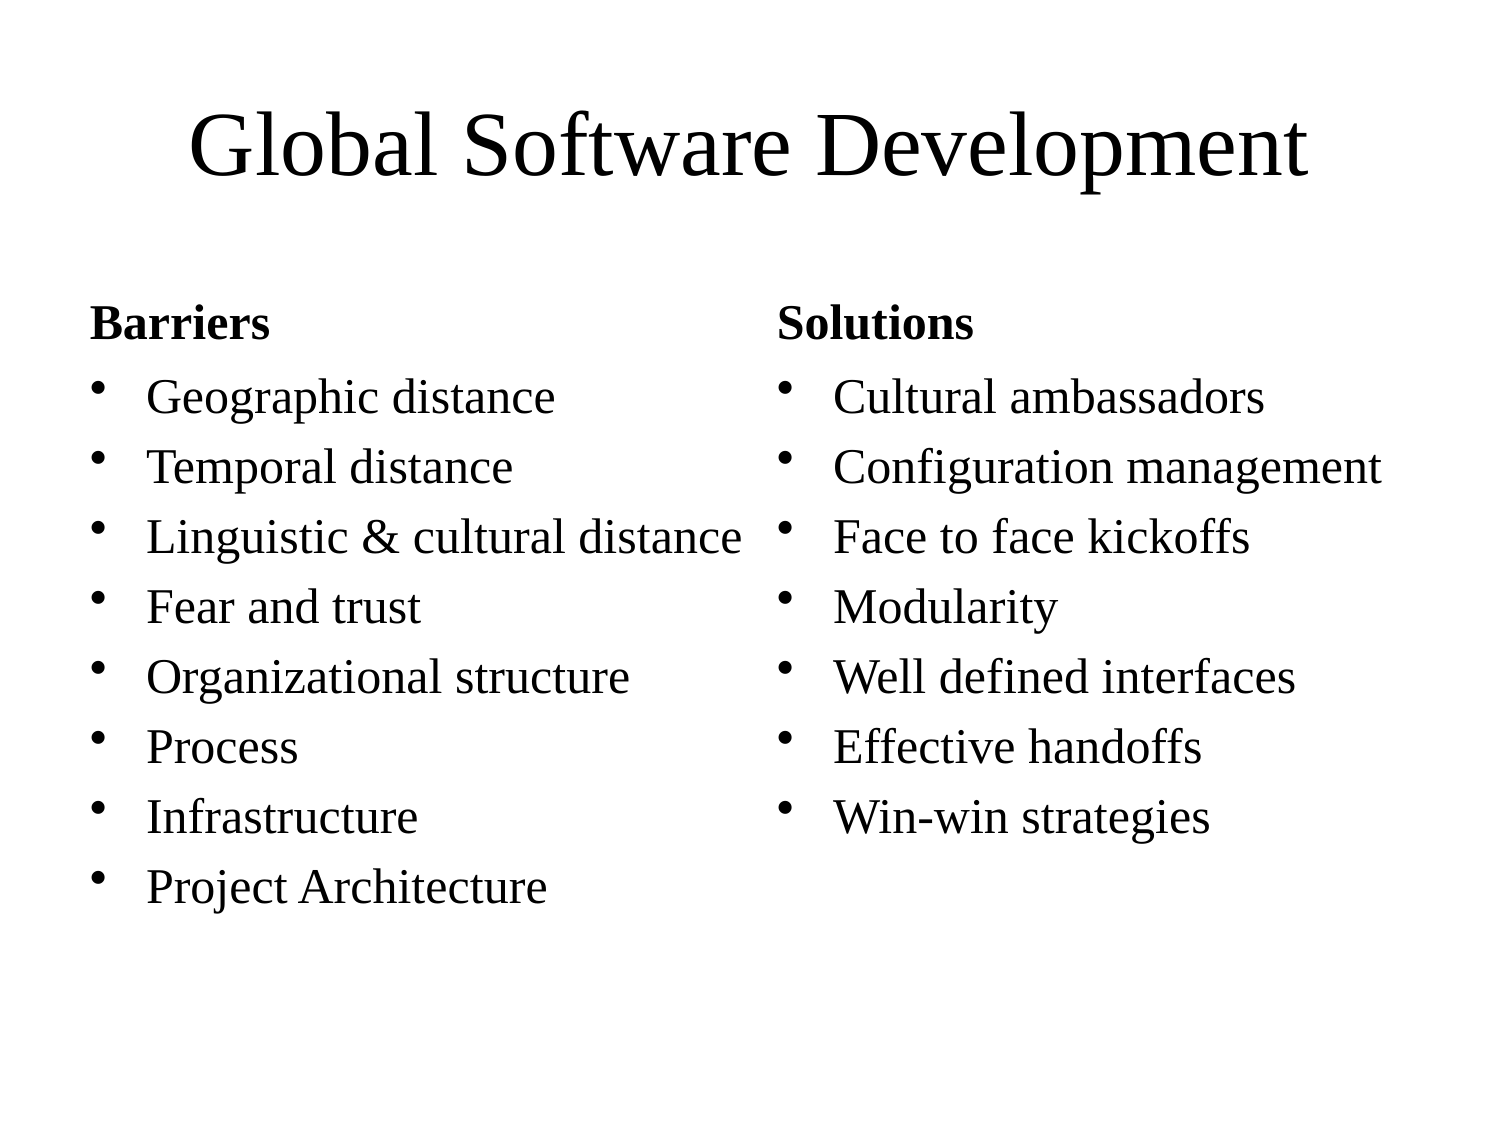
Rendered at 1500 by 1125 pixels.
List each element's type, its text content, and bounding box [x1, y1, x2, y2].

list Solutions [761, 251, 1425, 356]
list Cultural ambassadors Configuration management Face to face kickoffs Modularity Well defined interfaces Effective handoffs Win-win strategies [761, 356, 1425, 1005]
list Geographic distance Temporal distance Linguistic & cultural distance Fear and trust Organizational structure Process Infrastructure Project Architecture [75, 356, 761, 1005]
title Global Software Development [75, 45, 1425, 233]
list Barriers [75, 251, 738, 356]
